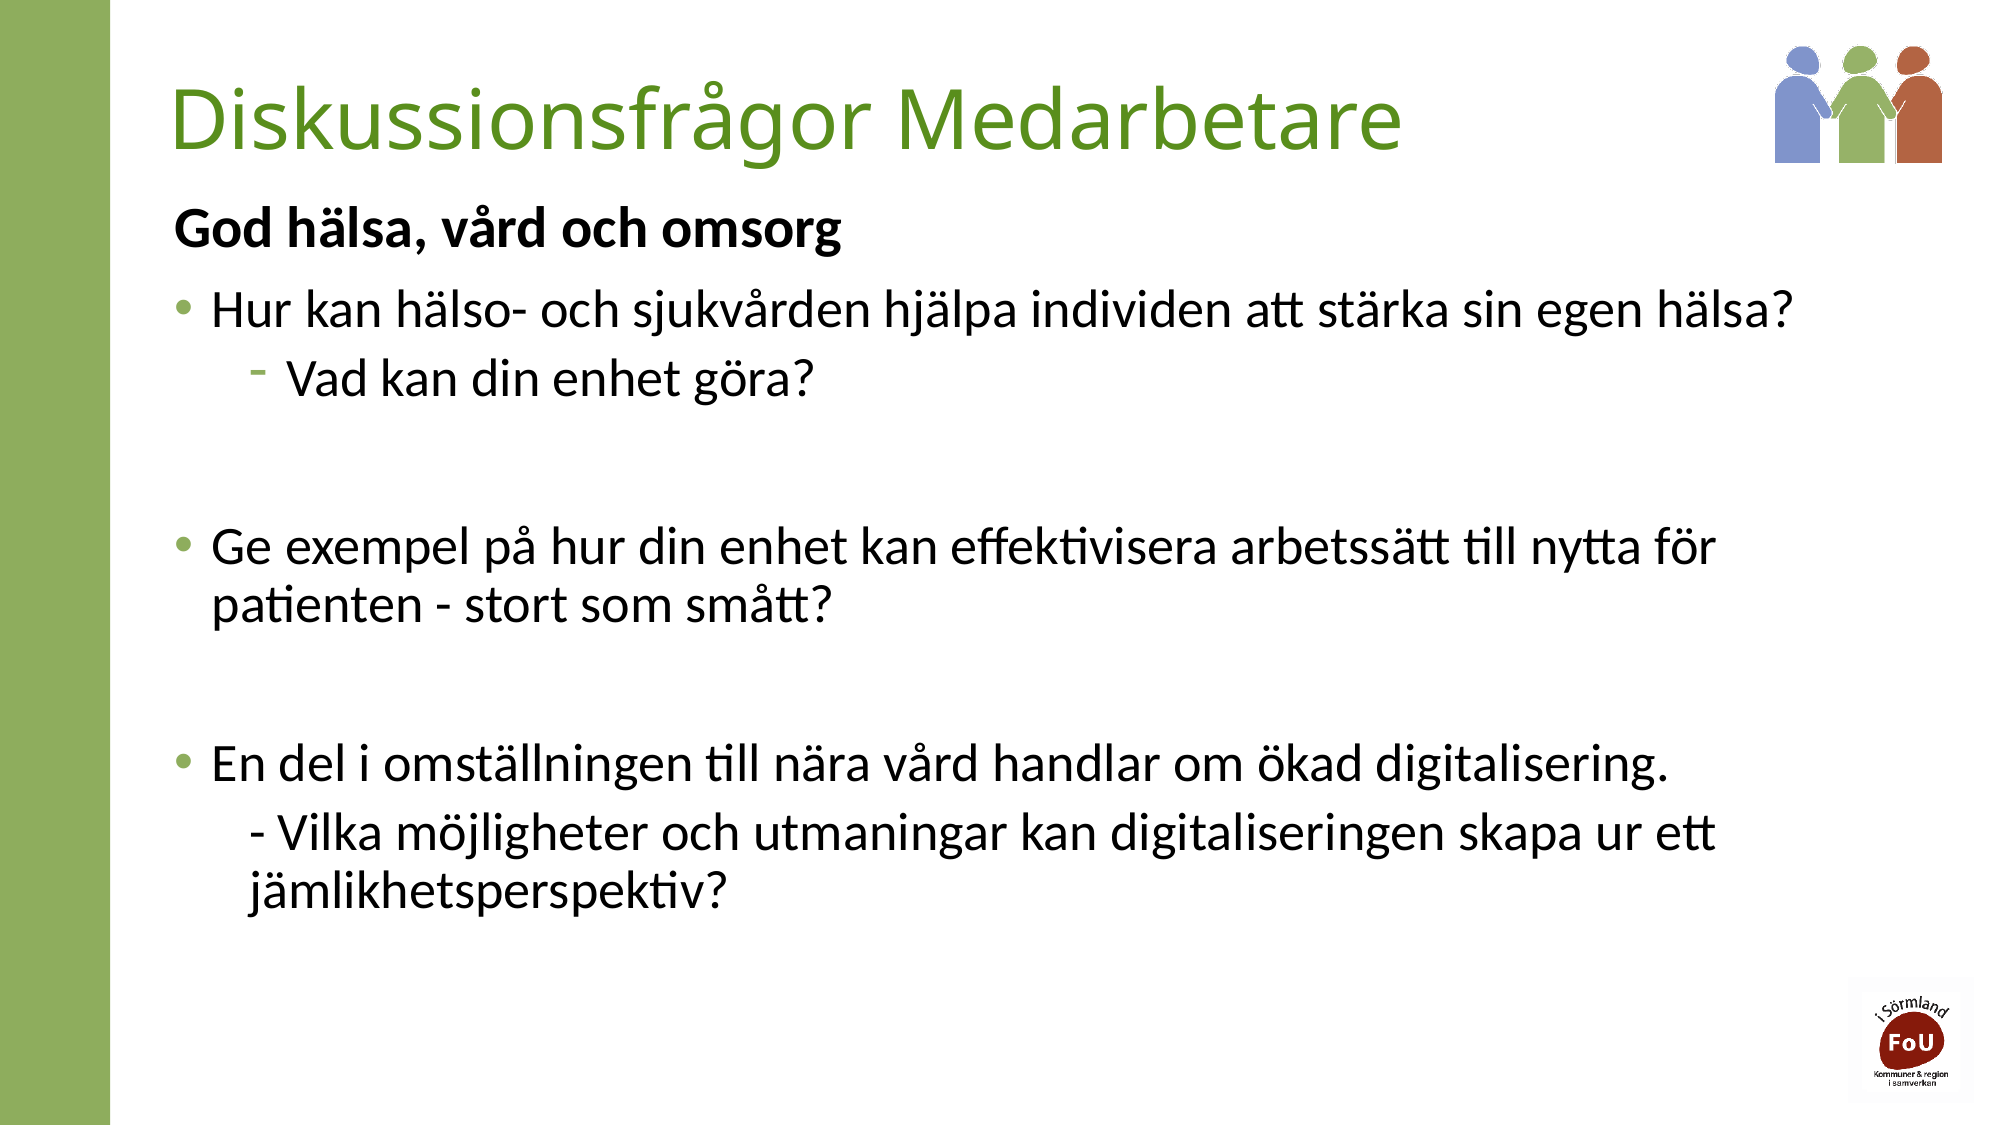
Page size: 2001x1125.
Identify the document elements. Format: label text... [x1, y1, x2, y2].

list God hälsa, vård och omsorg Hur kan hälso- och sjukvården hjälpa individen att stärka sin egen hälsa? Vad kan din enhet göra? Ge exempel på hur din enhet kan effektivisera arbetssätt till nytta för patienten - stort som smått? En del i omställningen till nära vård handlar om ökad digitalisering. - Vilka möjligheter och utmaningar kan digitaliseringen skapa ur ett jämlikhetsperspektiv? [159, 189, 1885, 1042]
picture [1848, 977, 1974, 1103]
picture [1773, 44, 1943, 164]
title Diskussionsfrågor Medarbetare [153, 86, 1738, 158]
